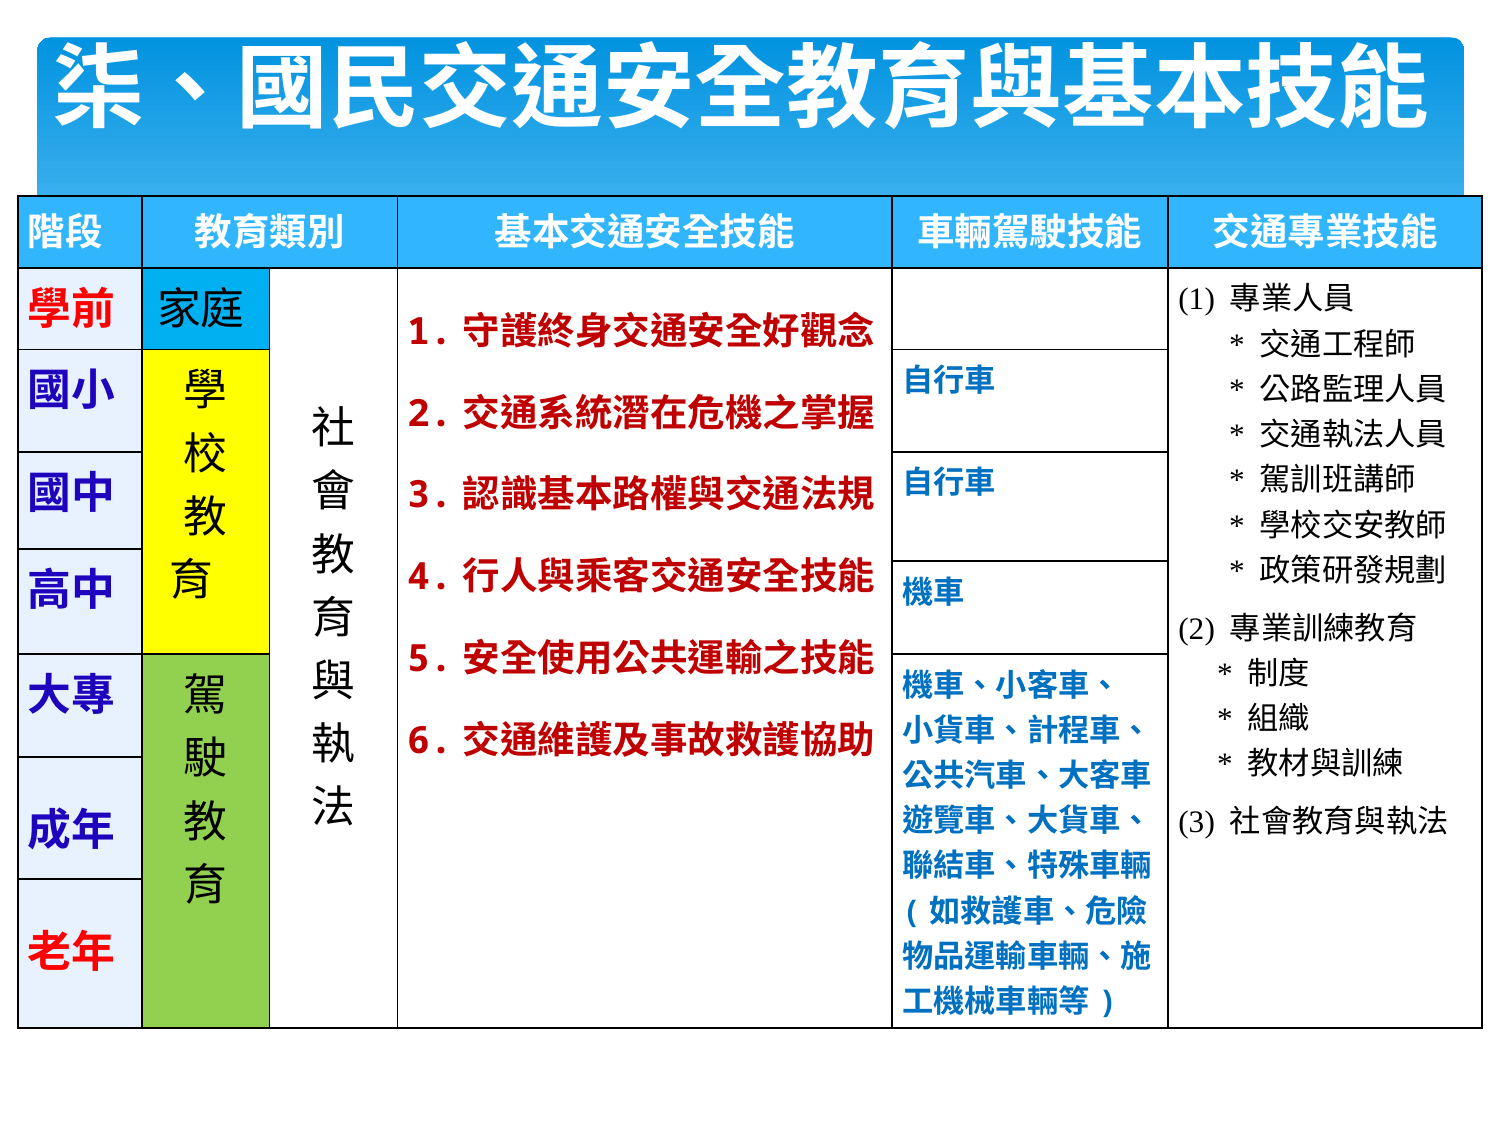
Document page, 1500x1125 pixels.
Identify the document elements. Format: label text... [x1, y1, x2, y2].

table_cell 老年 [19, 880, 141, 1027]
table_cell 成年 [19, 758, 141, 878]
table_cell 1.守護終身交通安全好觀念 2.交通系統潛在危機之掌握 3.認識基本路權與交通法規 4.行人與乘客交通安全技能 5.安全使用公共運輸之技能 6.交通維護及事故救護協助 [398, 269, 891, 1027]
table_cell 機車、小客車、 小貨車、計程車、 公共汽車、大客車遊覽車、大貨車、聯結車、特殊車輛(如救護車、危險物品運輸車輛、施工機械車輛等) [893, 655, 1167, 1027]
table_header 教育類別 [143, 197, 397, 267]
table_cell 大專 [19, 655, 141, 756]
table_cell 學前 [19, 269, 141, 349]
table_cell 自行車 [893, 350, 1167, 451]
table_cell 自行車 [893, 453, 1167, 560]
table_cell 駕 駛 教 育 [143, 655, 269, 1027]
table_cell 高中 [19, 550, 141, 653]
table_cell 國中 [19, 453, 141, 548]
table_cell 國小 [19, 350, 141, 451]
table_cell 機車 [893, 562, 1167, 653]
table_cell 社 會 教 育 與 執 法 [270, 269, 397, 1027]
table_cell 學 校 教 育 [143, 350, 269, 653]
table_cell [893, 269, 1167, 349]
table_header 基本交通安全技能 [398, 197, 891, 267]
table_cell (1) 專業人員 * 交通工程師 * 公路監理人員 * 交通執法人員 * 駕訓班講師 * 學校交安教師 * 政策研發規劃 (2) 專業訓練教育 * 制度 * 組織 * 教材與訓練 (3) 社會教育與執法 [1169, 269, 1481, 1027]
table_header 階段 [19, 197, 141, 267]
table_header 交通專業技能 [1169, 197, 1481, 267]
title 柒、國民交通安全教育與基本技能 [0, 0, 1483, 161]
table_header 車輛駕駛技能 [893, 197, 1167, 267]
table_cell 家庭 [143, 269, 269, 349]
